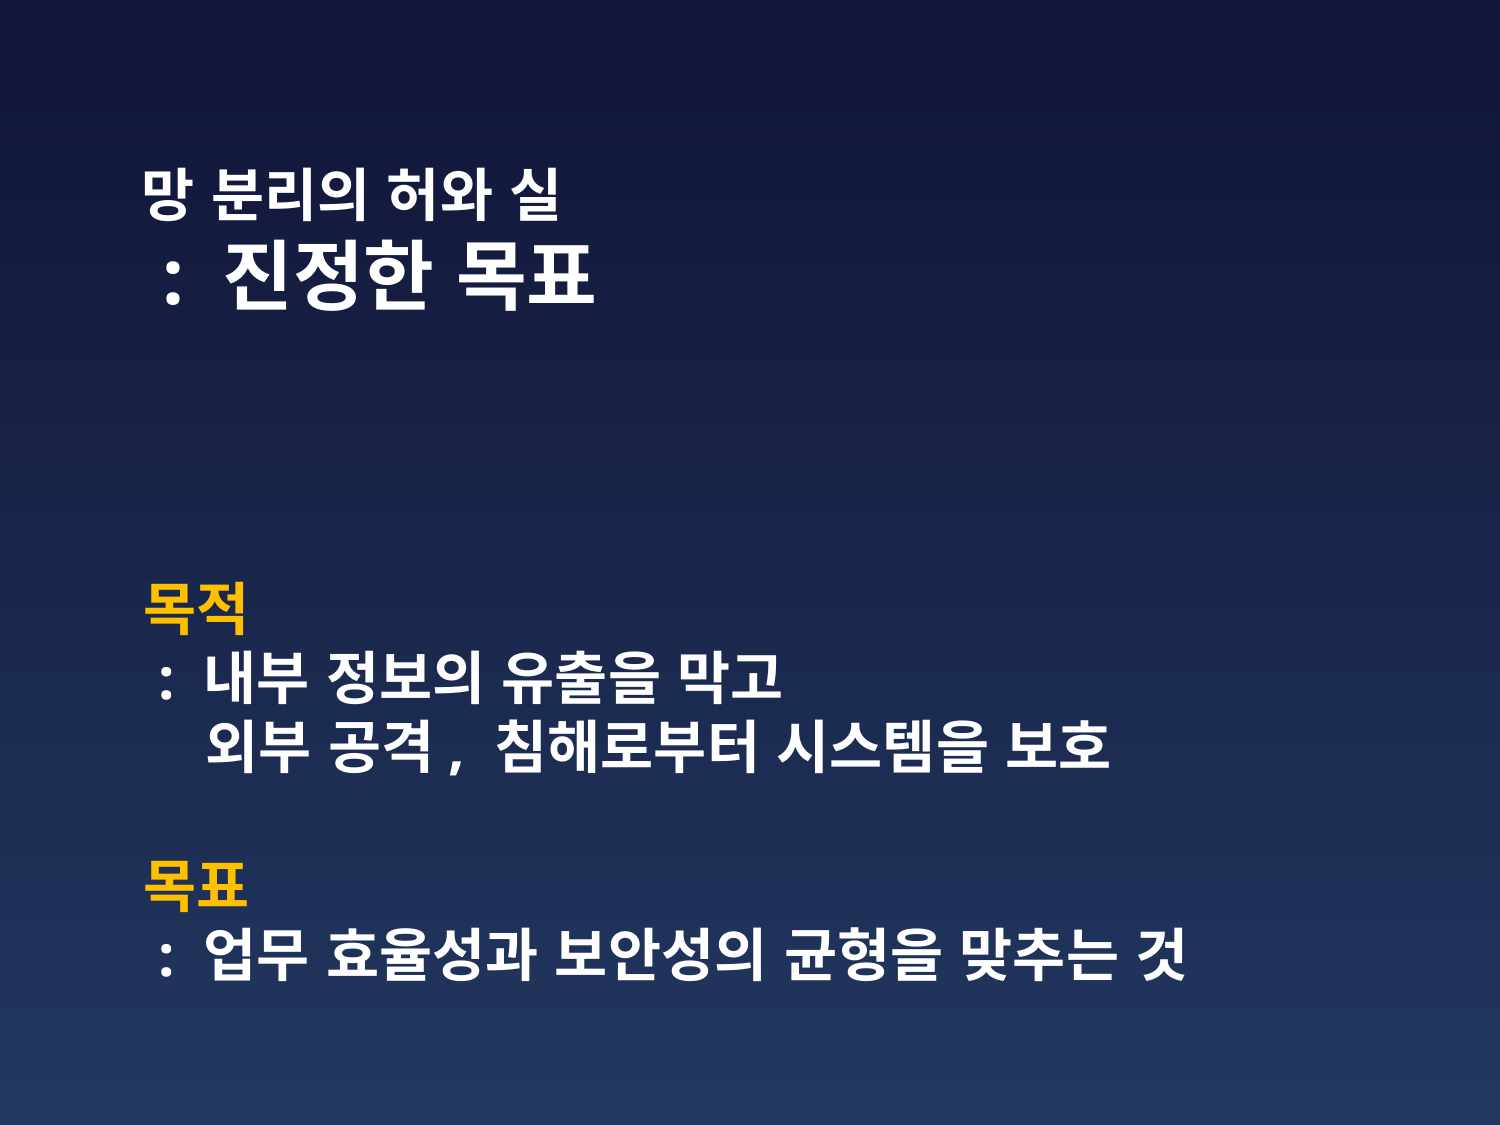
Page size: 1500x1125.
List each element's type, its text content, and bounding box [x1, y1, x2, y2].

text_box 망 분리의 허와 실 : 진정한 목표 [128, 151, 1137, 331]
text_box 목적 : 내부 정보의 유출을 막고 외부 공격, 침해로부터 시스템을 보호 목표 : 업무 효율성과 보안성의 균형을 맞추는 것 [128, 565, 1206, 996]
